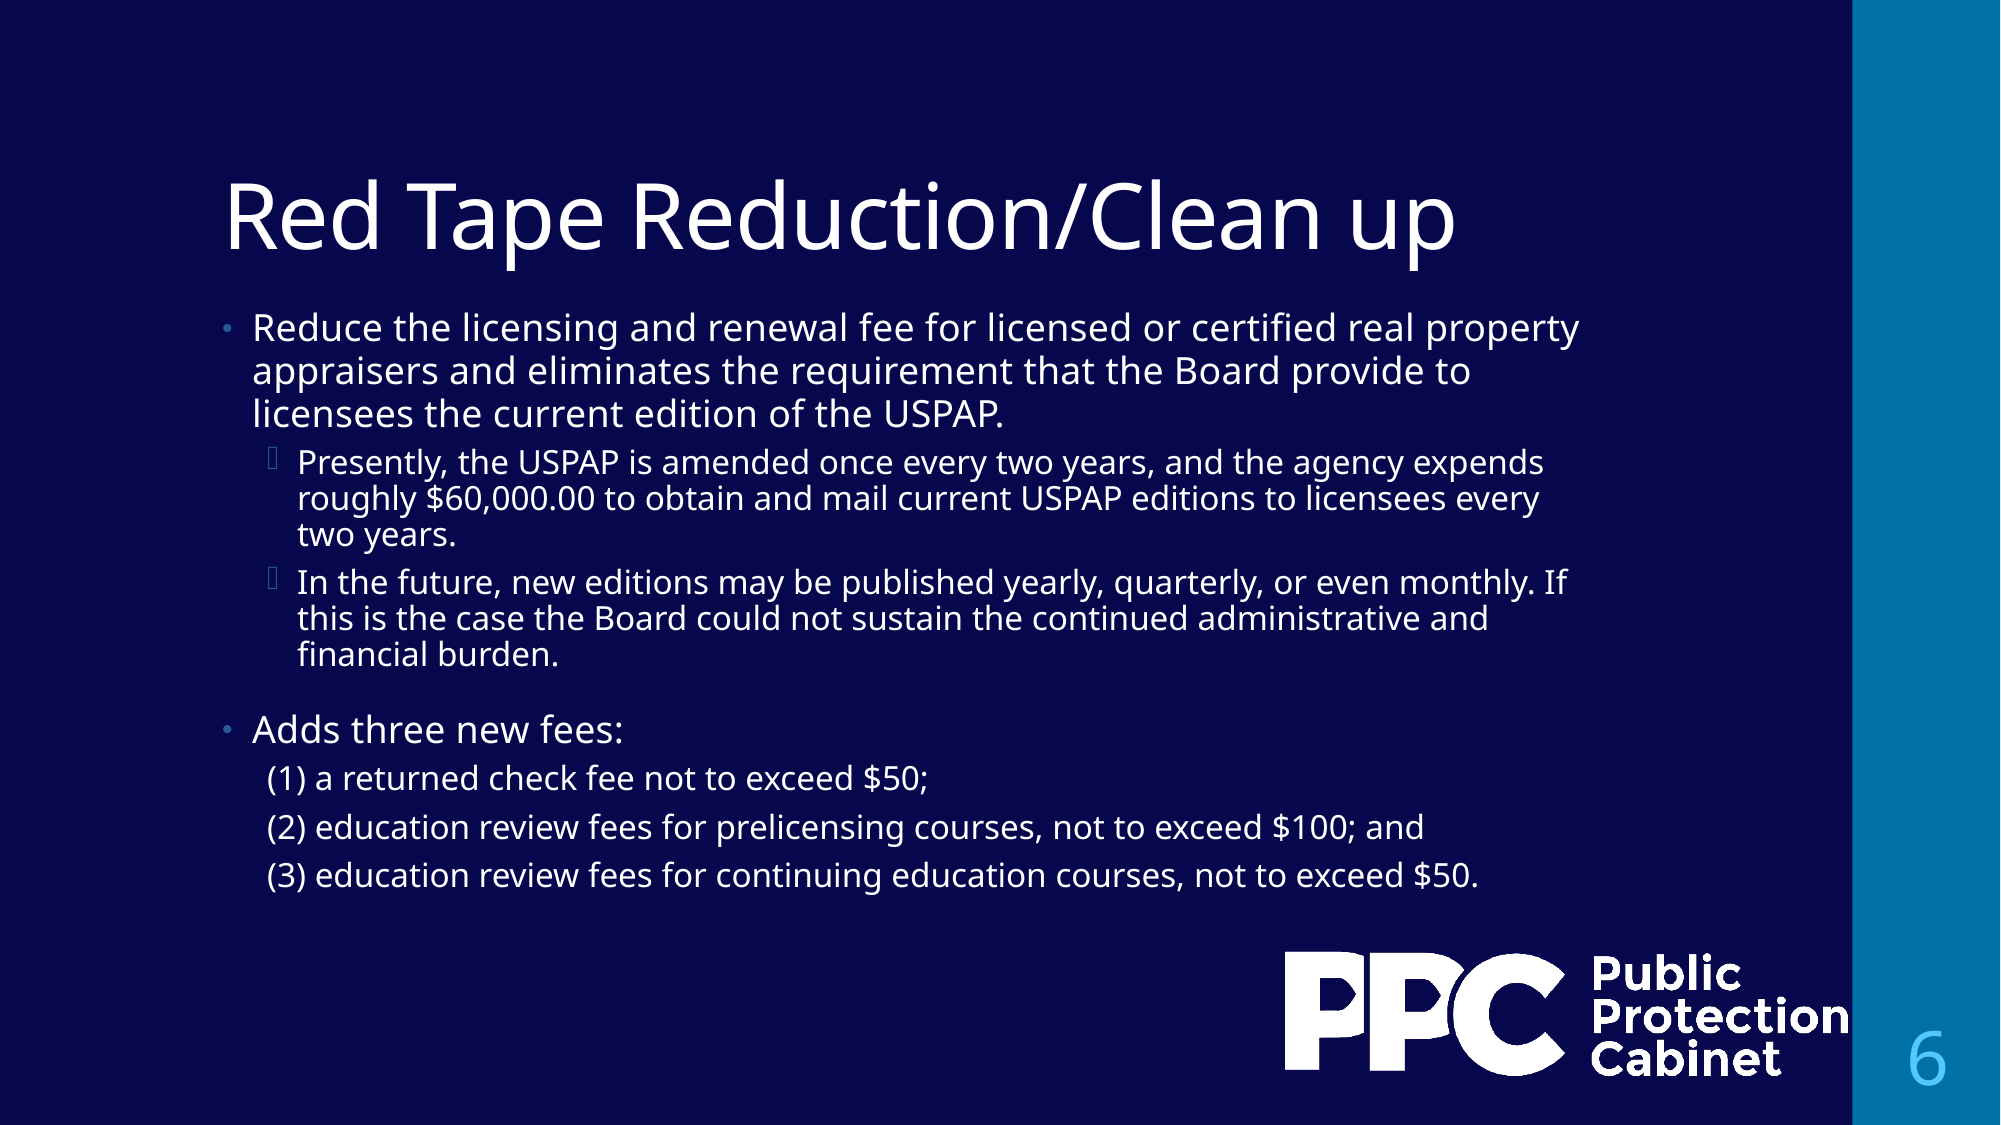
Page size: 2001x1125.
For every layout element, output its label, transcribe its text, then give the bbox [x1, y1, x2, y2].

title Red Tape Reduction/Clean up [206, 60, 1797, 278]
picture [1279, 946, 1852, 1082]
list Reduce the licensing and renewal fee for licensed or certified real property appraisers and eliminates the requirement that the Board provide to licensees the current edition of the USPAP. Presently, the USPAP is amended once every two years, and the agency expends roughly $60,000.00 to obtain and mail current USPAP editions to licensees every two years. In the future, new editions may be published yearly, quarterly, or even monthly. If this is the case the Board could not sustain the continued administrative and financial burden. Adds three new fees: (1) a returned check fee not to exceed $50; (2) education review fees for prelicensing courses, not to exceed $100; and (3) education review fees for continuing education courses, not to exceed $50. [206, 299, 1617, 1014]
slide_number 6 [1852, 1012, 2000, 1110]
